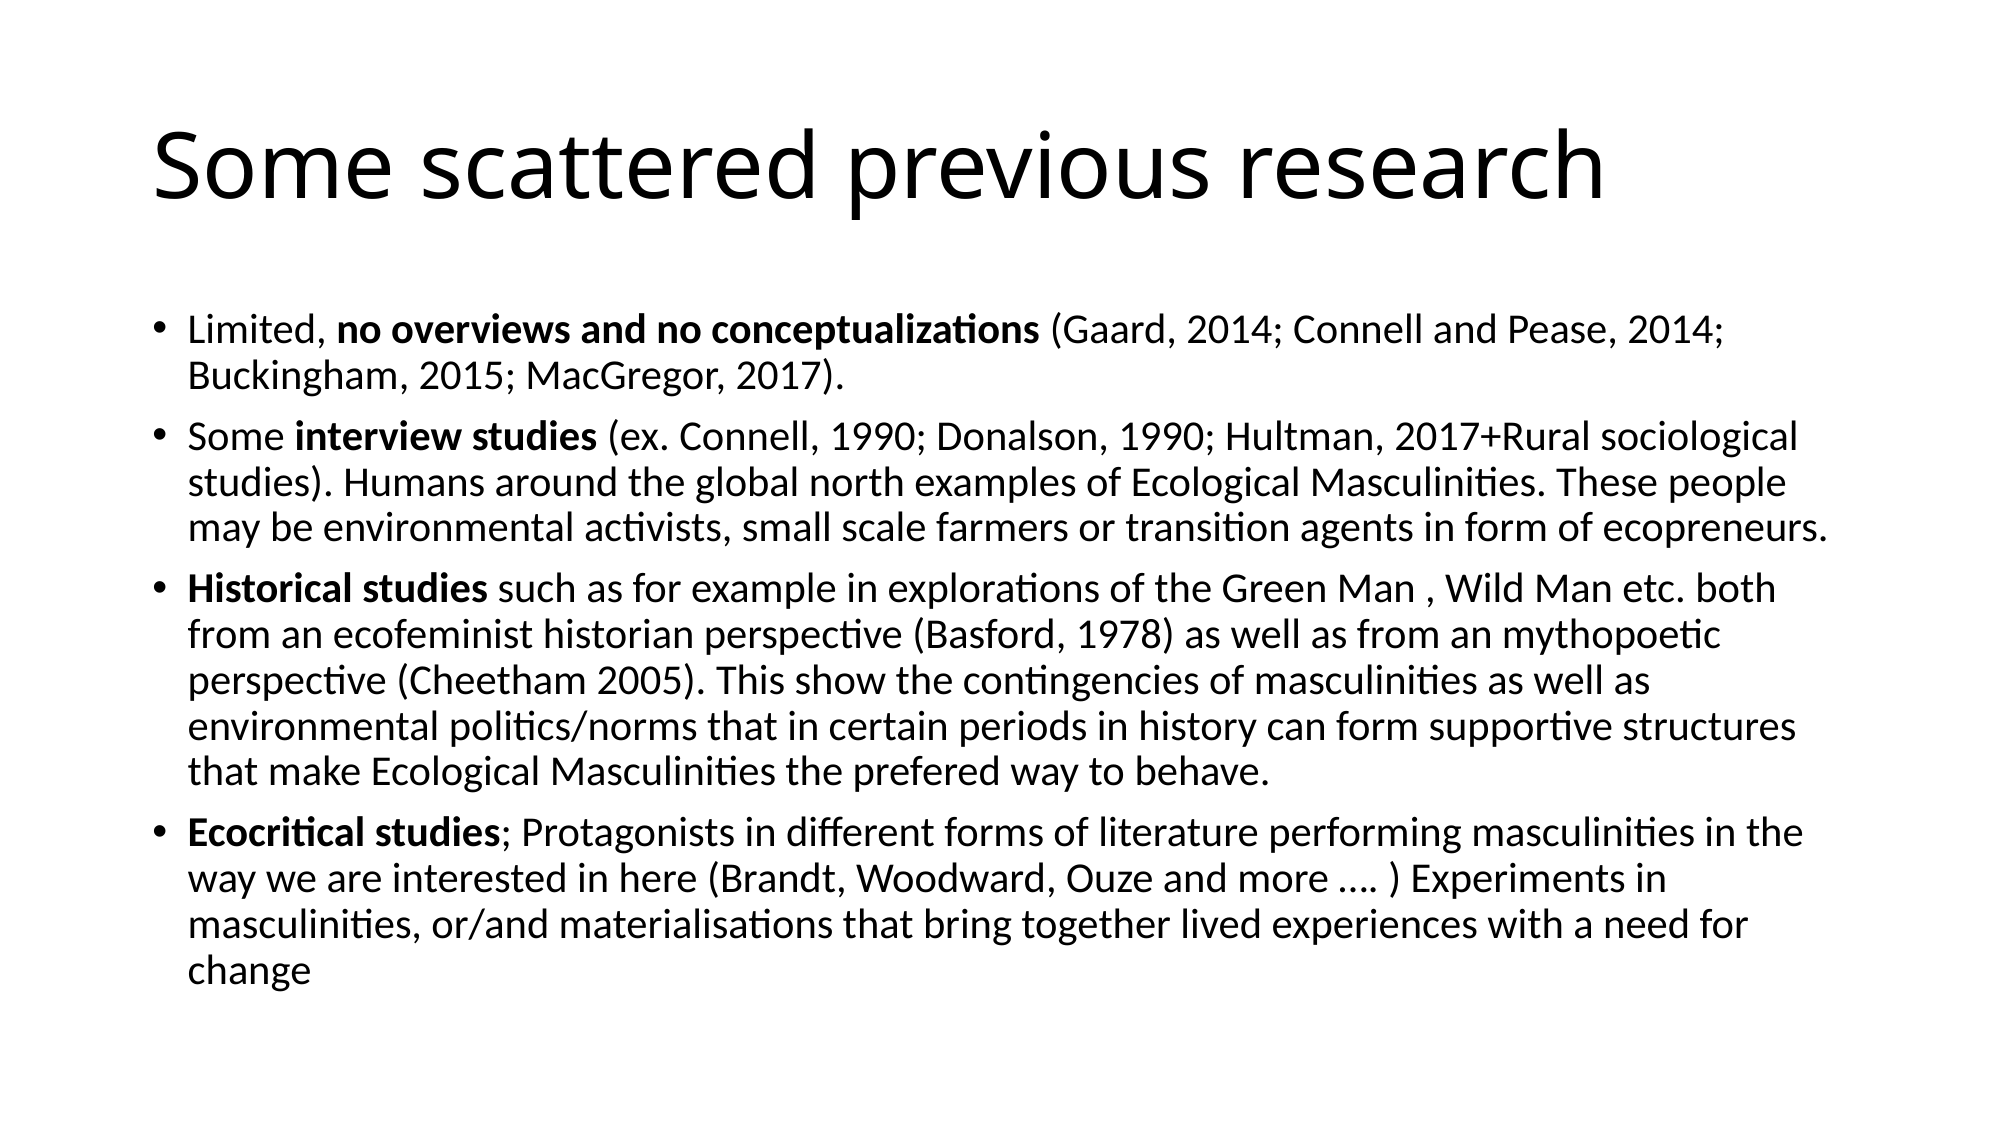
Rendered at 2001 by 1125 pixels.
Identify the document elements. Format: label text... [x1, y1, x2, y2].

title Some scattered previous research [137, 59, 1863, 278]
list Limited, no overviews and no conceptualizations (Gaard, 2014; Connell and Pease, 2014; Buckingham, 2015; MacGregor, 2017). Some interview studies (ex. Connell, 1990; Donalson, 1990; Hultman, 2017+Rural sociological studies). Humans around the global north examples of Ecological Masculinities. These people may be environmental activists, small scale farmers or transition agents in form of ecopreneurs. Historical studies such as for example in explorations of the Green Man , Wild Man etc. both from an ecofeminist historian perspective (Basford, 1978) as well as from an mythopoetic perspective (Cheetham 2005). This show the contingencies of masculinities as well as environmental politics/norms that in certain periods in history can form supportive structures that make Ecological Masculinities the prefered way to behave. Ecocritical studies; Protagonists in different forms of literature performing masculinities in the way we are interested in here (Brandt, Woodward, Ouze and more …. ) Experiments in masculinities, or/and materialisations that bring together lived experiences with a need for change [137, 299, 1863, 1014]
